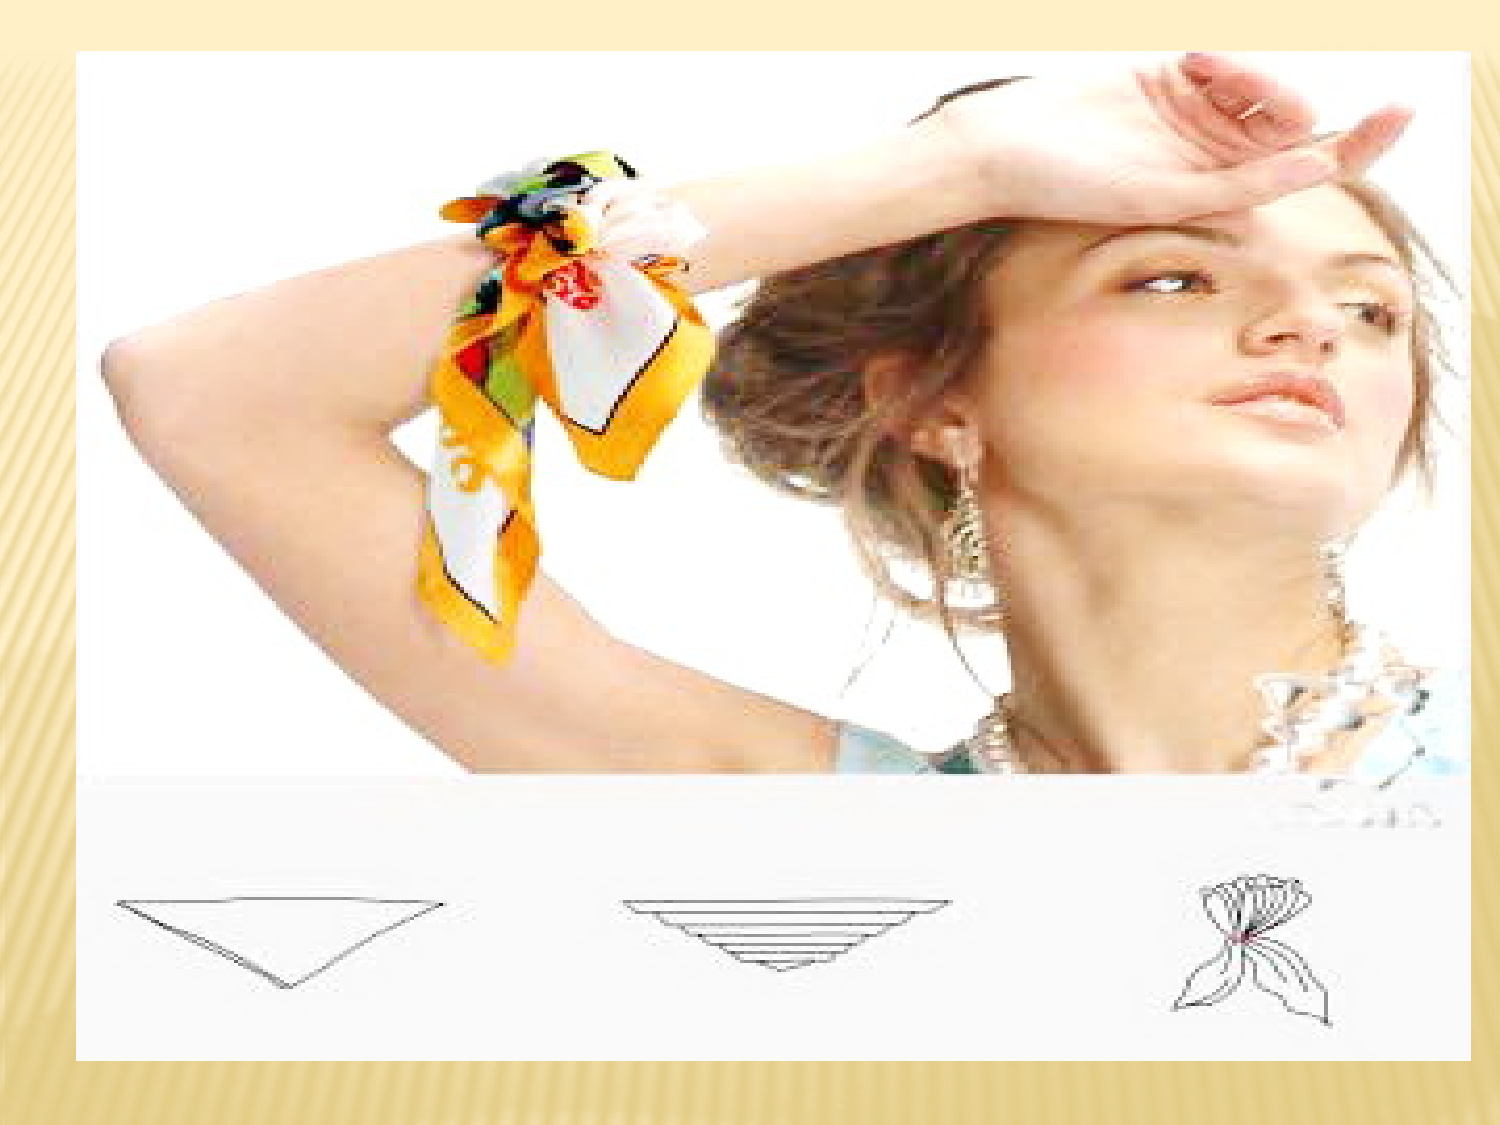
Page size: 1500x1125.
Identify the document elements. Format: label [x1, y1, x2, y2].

picture [76, 51, 1471, 1061]
